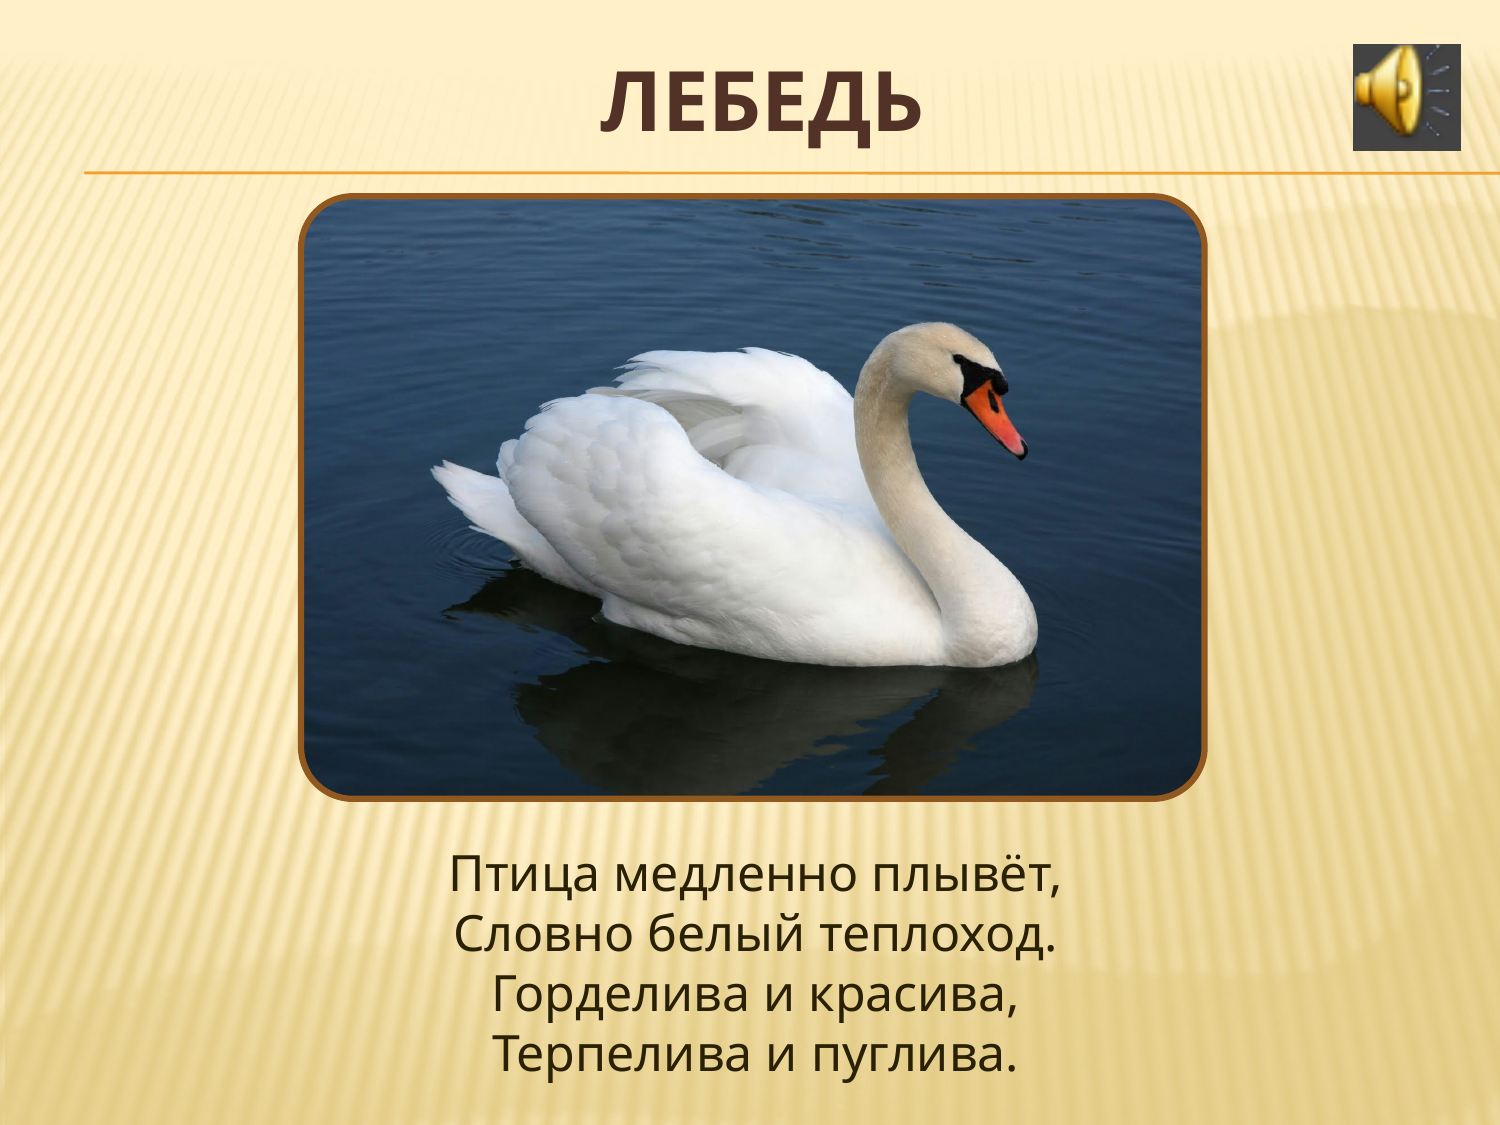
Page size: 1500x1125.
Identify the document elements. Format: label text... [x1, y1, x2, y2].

picture [1352, 42, 1462, 153]
text_box Птица медленно плывёт, Словно белый теплоход. Горделива и красива, Терпелива и пуглива. [53, 834, 1459, 1089]
title Лебедь [50, 0, 1475, 197]
picture [300, 195, 1205, 800]
